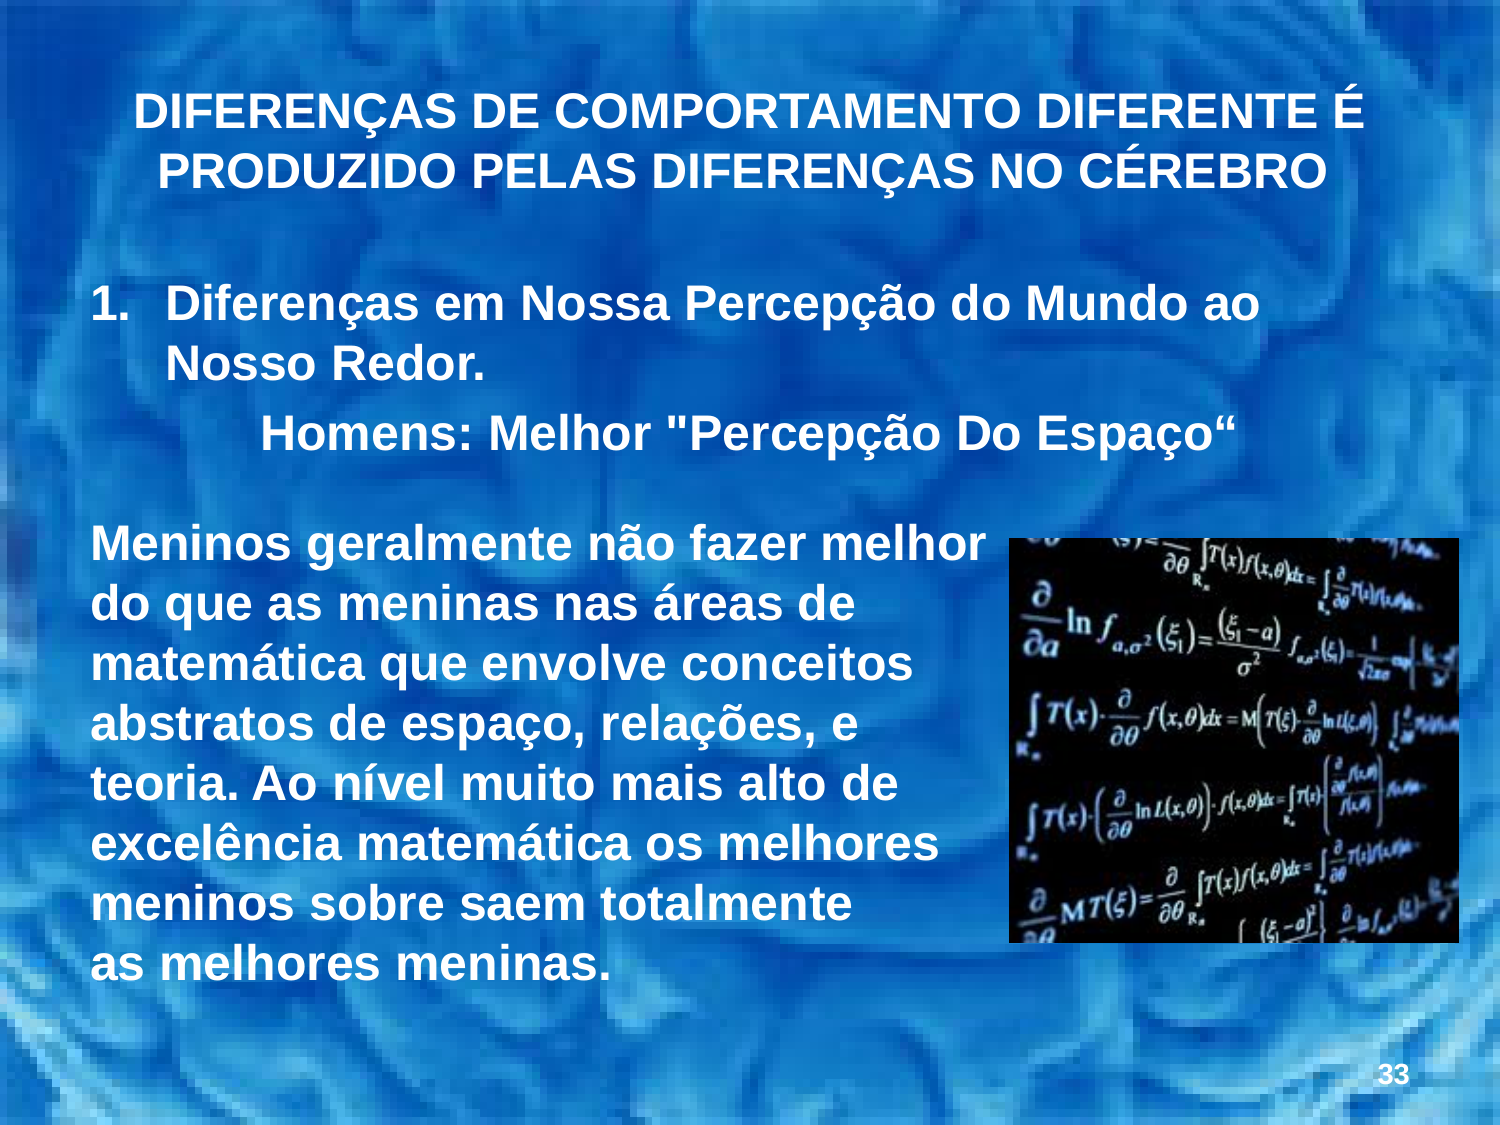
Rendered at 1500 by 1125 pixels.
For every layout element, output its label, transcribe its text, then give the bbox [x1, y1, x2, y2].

list Diferenças em Nossa Percepção do Mundo ao Nosso Redor. Homens: Melhor "Percepção Do Espaço“ Meninos geralmente não fazer melhor do que as meninas nas áreas de matemática que envolve conceitos abstratos de espaço, relações, e teoria. Ao nível muito mais alto de excelência matemática os melhores meninos sobre saem totalmente as melhores meninas. [75, 262, 1425, 1005]
slide_number 33 [1074, 1042, 1425, 1103]
title DIFERENÇAS DE COMPORTAMENTO DIFERENTE É PRODUZIDO PELAS DIFERENÇAS NO CÉREBRO [75, 45, 1425, 233]
picture [0, 0, 1500, 1125]
